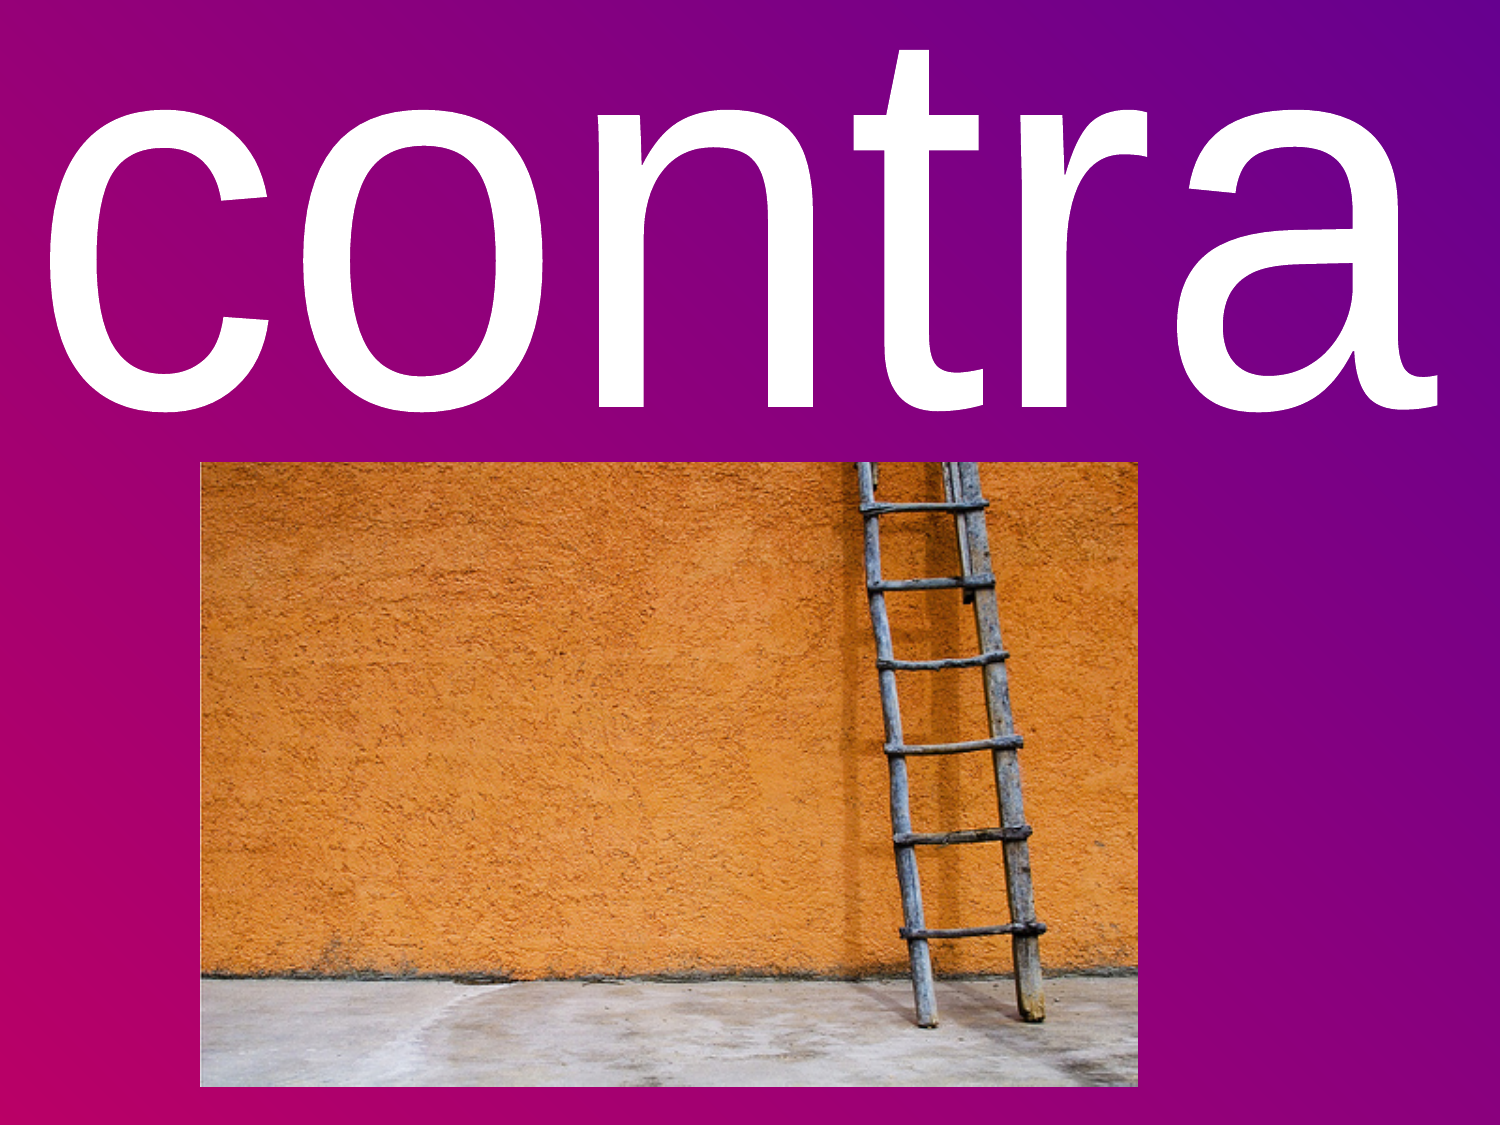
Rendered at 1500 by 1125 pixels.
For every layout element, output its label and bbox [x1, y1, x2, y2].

picture [199, 462, 1138, 1088]
